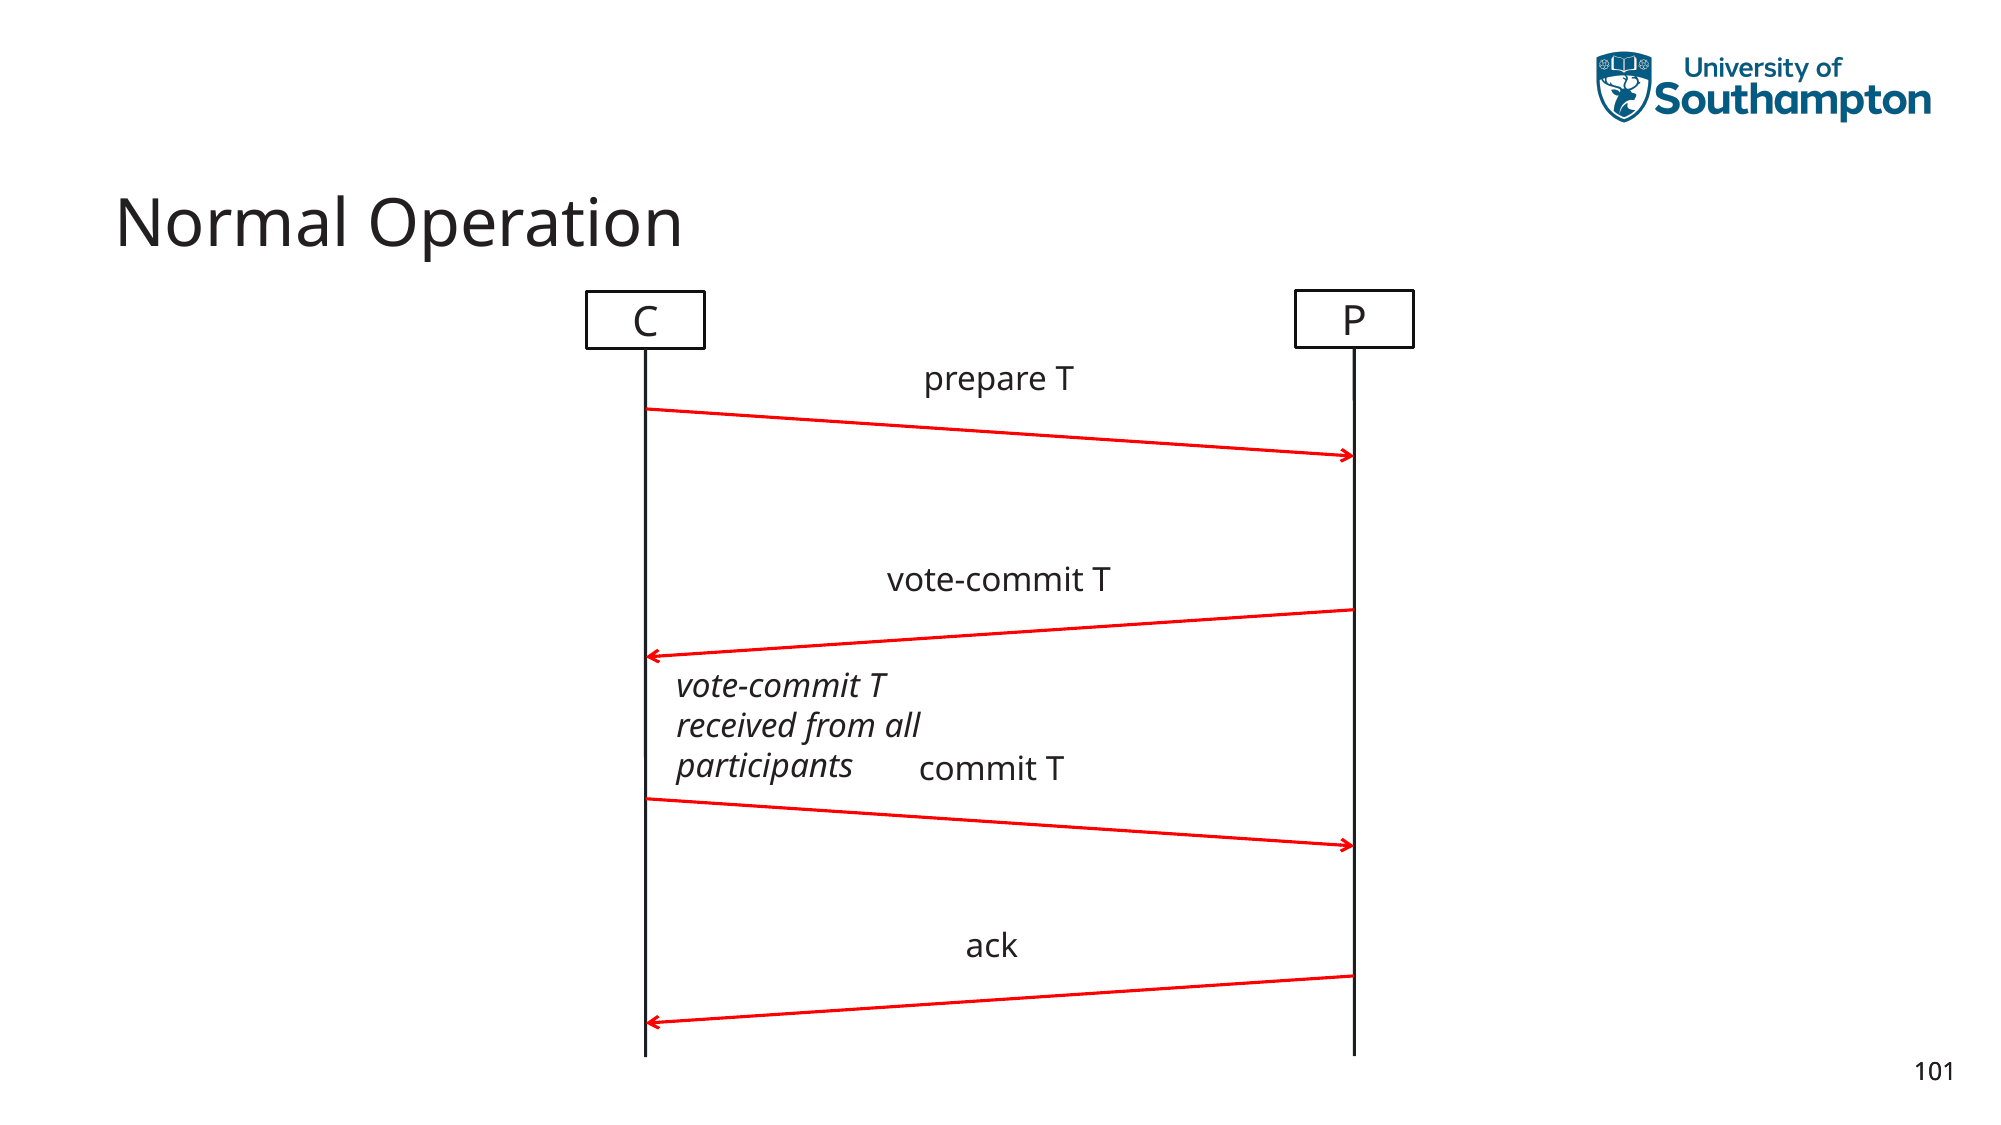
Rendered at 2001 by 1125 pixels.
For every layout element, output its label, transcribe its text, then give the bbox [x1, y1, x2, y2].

picture [1527, 0, 2000, 220]
picture [1689, 97, 1698, 108]
title Normal Operation [102, 113, 1898, 268]
picture [1600, 80, 1617, 111]
picture [1626, 78, 1648, 111]
text_box prepare T [908, 349, 1090, 405]
picture [1758, 97, 1766, 113]
slide_number 101 [1897, 1046, 1969, 1094]
text_box commit T [903, 739, 1080, 795]
text_box vote-commit T [872, 550, 1127, 606]
picture [1626, 76, 1636, 88]
picture [1607, 76, 1624, 88]
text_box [645, 408, 1355, 457]
picture [1808, 97, 1815, 113]
text_box ack [950, 916, 1033, 972]
text_box C [586, 291, 705, 349]
picture [1730, 97, 1736, 113]
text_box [645, 798, 1355, 846]
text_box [645, 975, 1355, 1024]
picture [1782, 97, 1791, 108]
picture [1890, 97, 1900, 108]
text_box P [1295, 290, 1414, 348]
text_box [645, 609, 1355, 657]
text_box vote-commit T received from all participants [661, 657, 936, 792]
picture [1823, 97, 1830, 113]
picture [1847, 97, 1857, 108]
